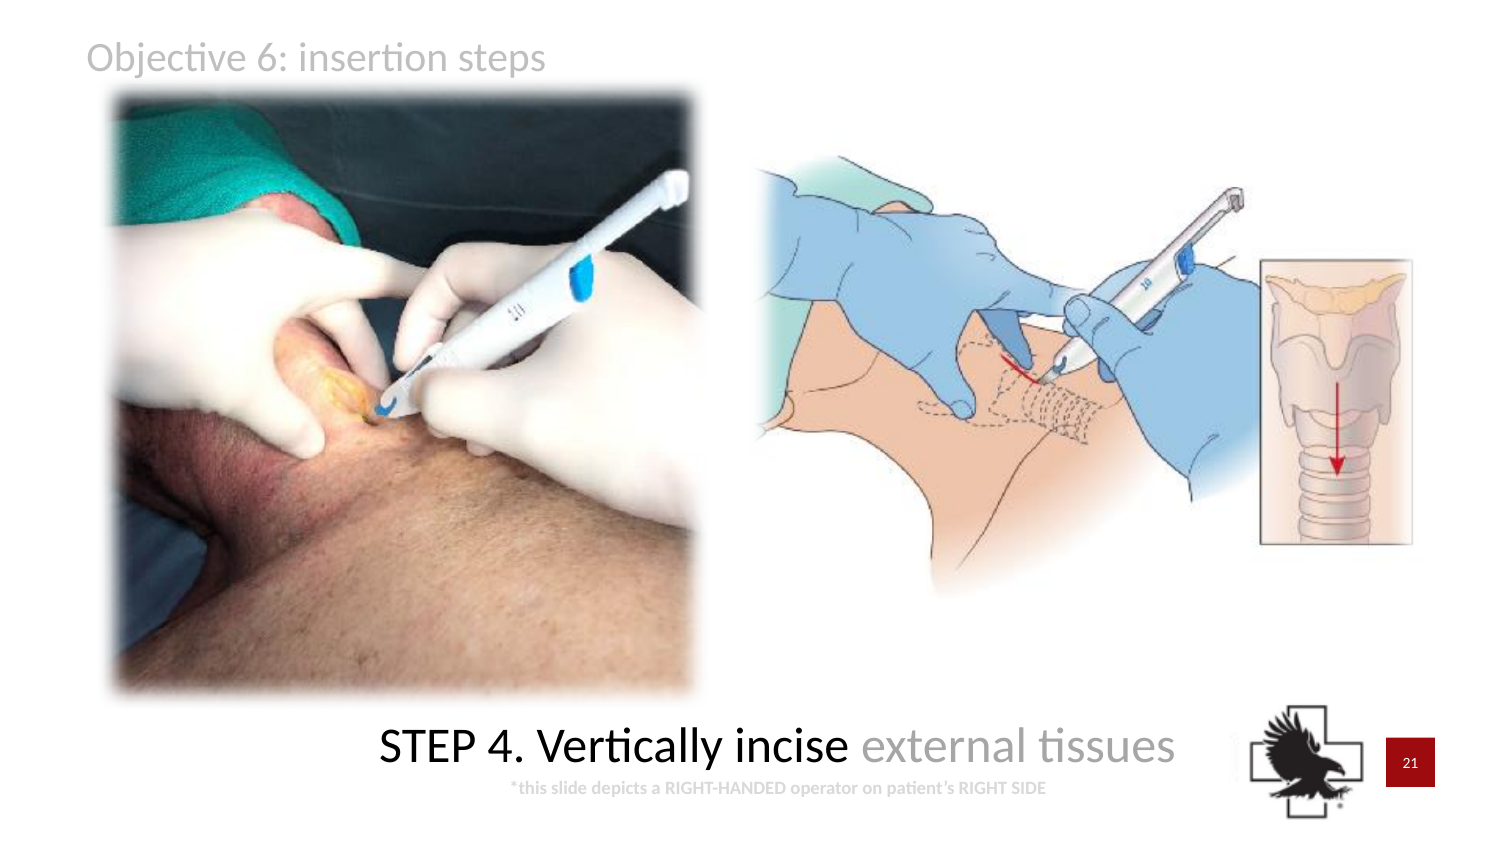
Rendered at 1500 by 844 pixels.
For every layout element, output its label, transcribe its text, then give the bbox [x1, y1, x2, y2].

picture [1229, 694, 1375, 831]
slide_number 21 [1386, 737, 1435, 787]
text_box Objective 6: insertion steps [71, 22, 703, 88]
text_box *this slide depicts a RIGHT-HANDED operator on patient’s RIGHT SIDE [494, 780, 1062, 806]
picture [749, 135, 1422, 627]
text_box STEP 4. Vertically incise external tissues [364, 704, 1191, 780]
picture [87, 87, 720, 699]
